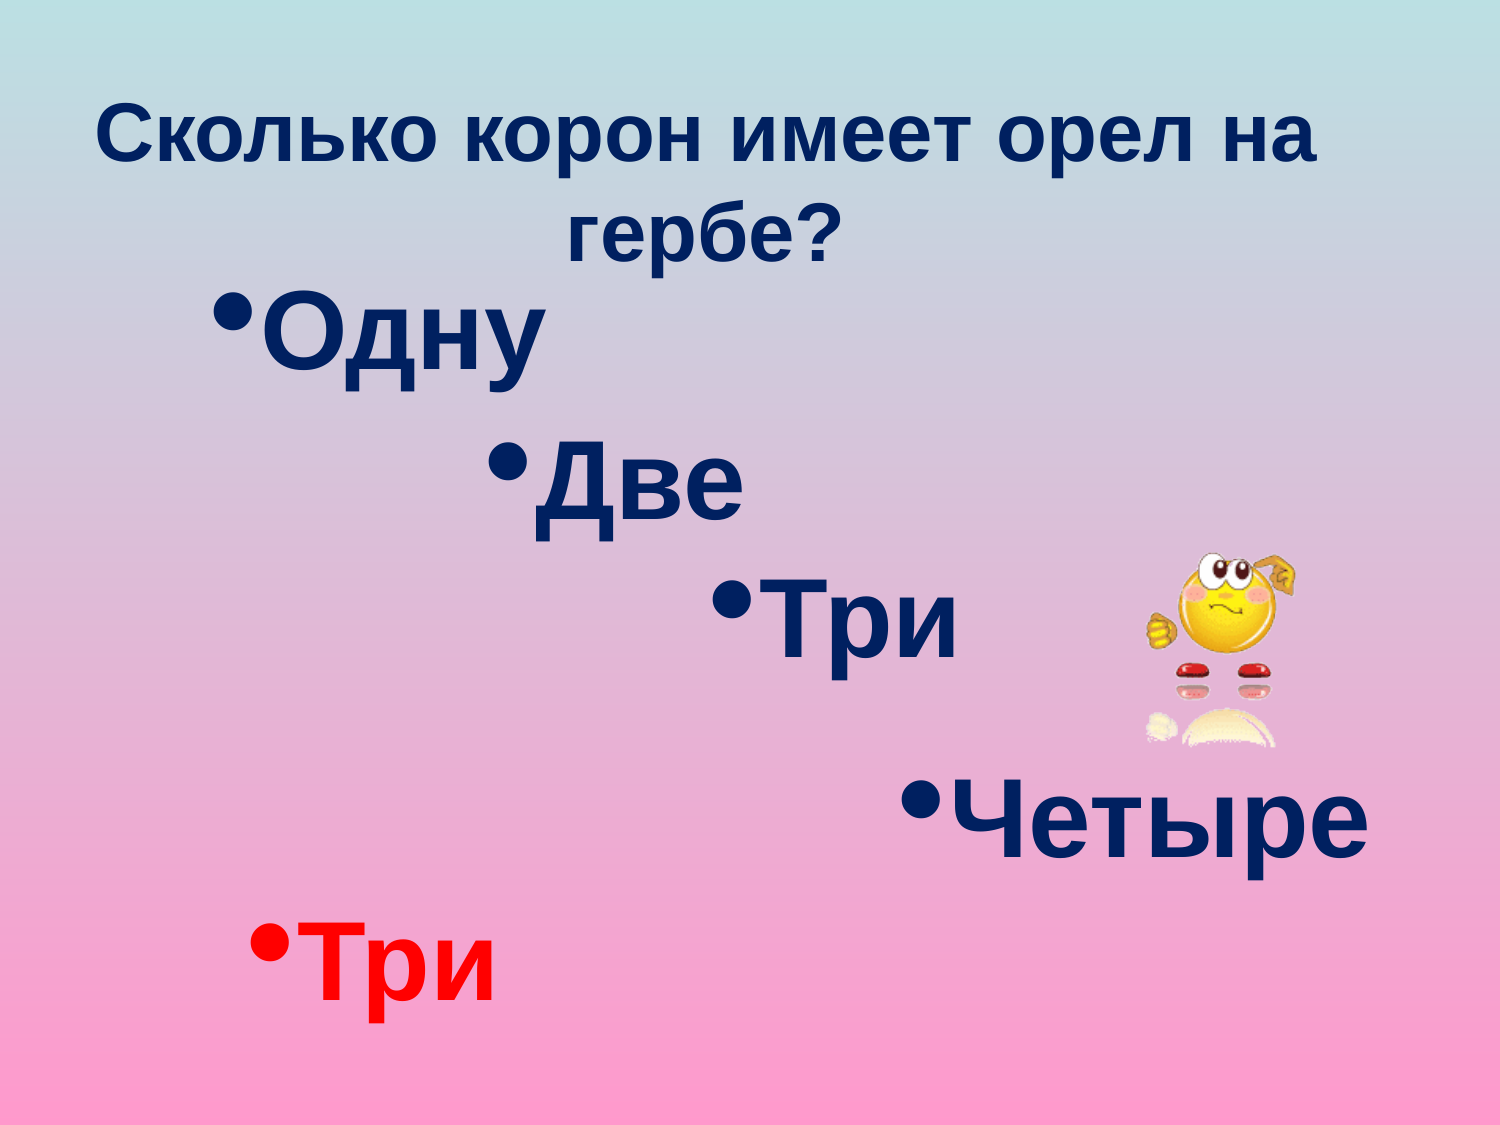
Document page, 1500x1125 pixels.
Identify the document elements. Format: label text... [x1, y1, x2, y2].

text_box Три [196, 880, 515, 1030]
picture [1137, 537, 1307, 749]
text_box Три [659, 537, 978, 688]
text_box Две [434, 400, 761, 550]
text_box Четыре [848, 737, 1387, 888]
text_box Сколько корон имеет орел на гербе? [64, 71, 1347, 286]
text_box Одну [160, 250, 563, 400]
